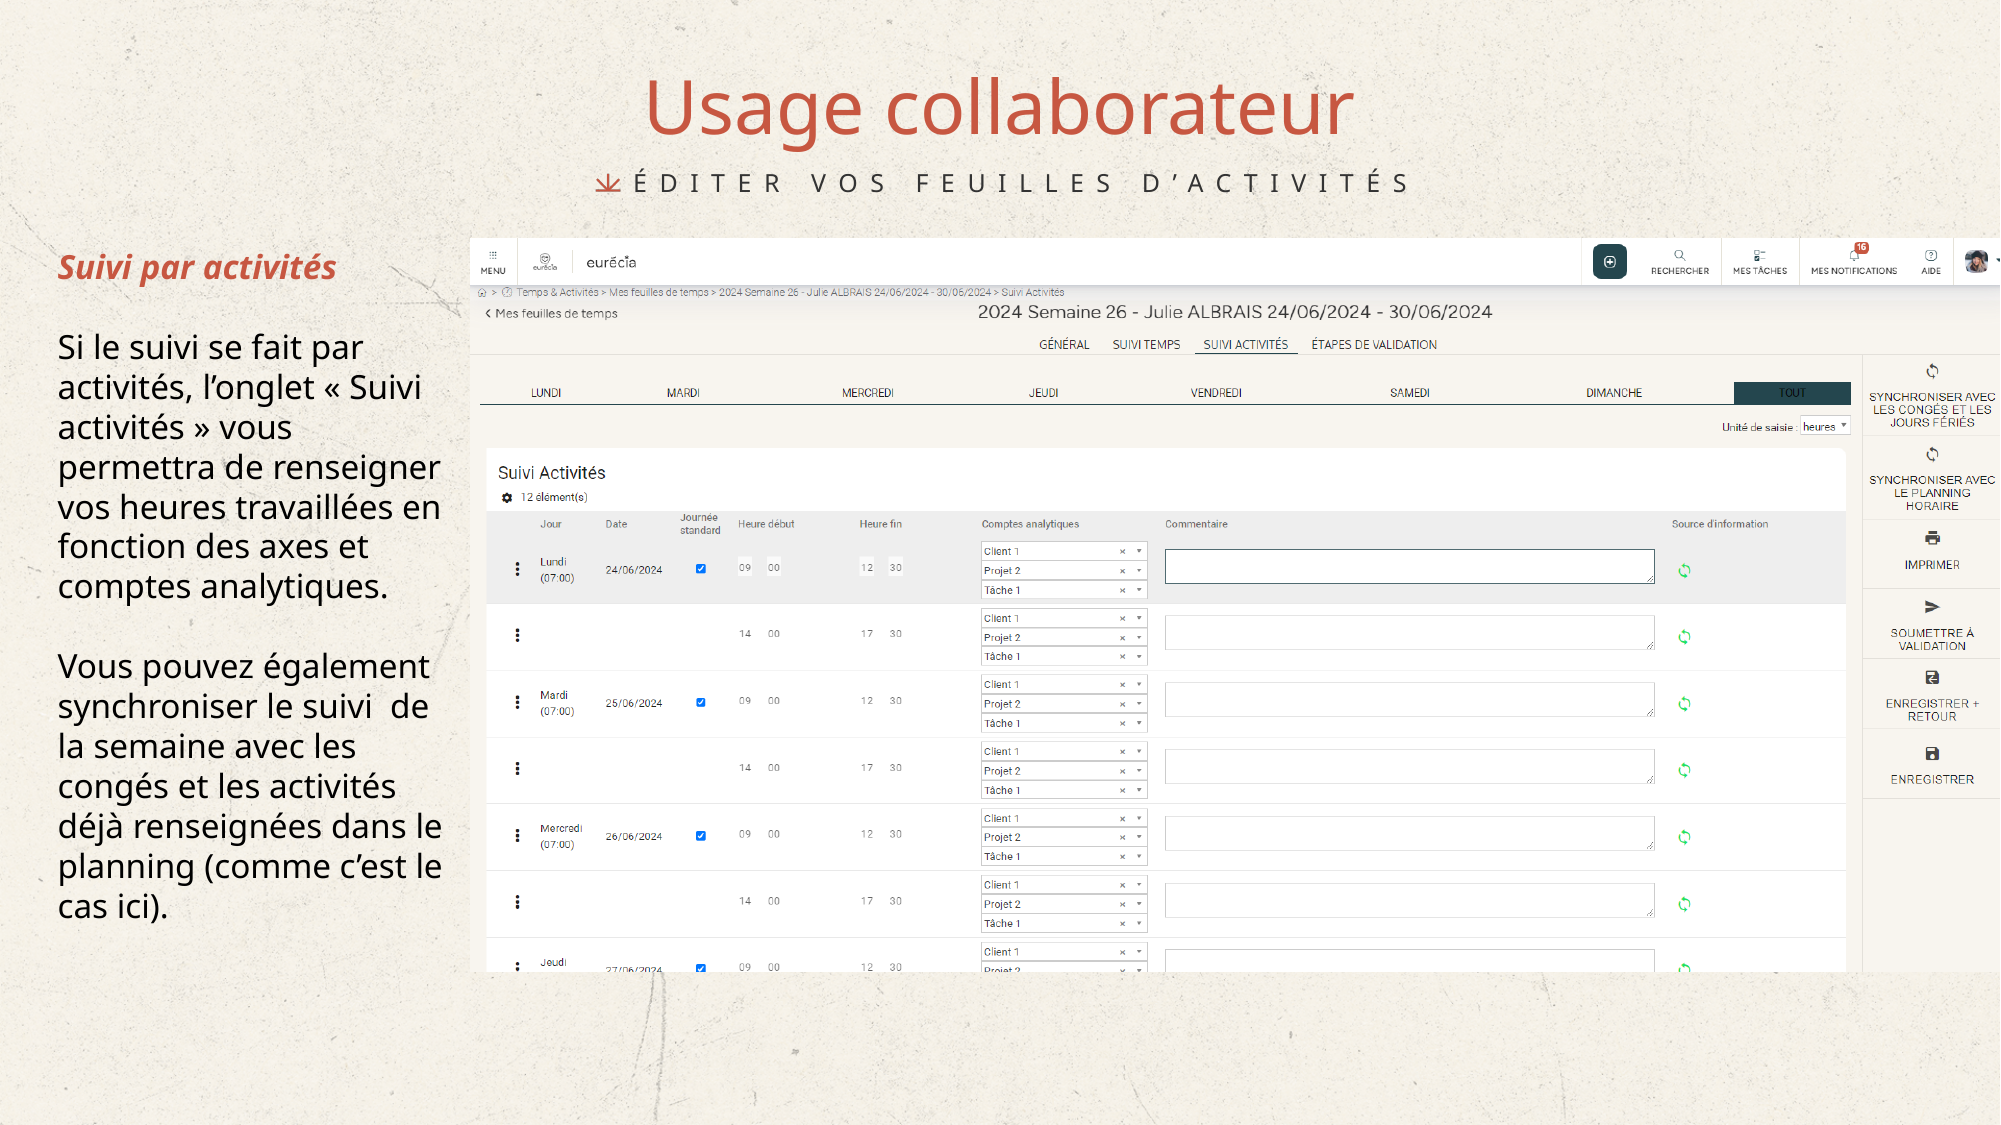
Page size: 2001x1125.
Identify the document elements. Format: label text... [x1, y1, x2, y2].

text_box éditer vos feuilles d’activités [62, 154, 1942, 210]
text_box Usage collaborateur [60, 85, 1940, 136]
picture [0, 0, 2000, 1125]
text_box Suivi par activités Si le suivi se fait par activités, l’onglet « Suivi activités » vous permettra de renseigner vos heures travaillées en fonction des axes et comptes analytiques. Vous pouvez également synchroniser le suivi de la semaine avec les congés et les activités déjà renseignées dans le planning (comme c’est le cas ici). [42, 238, 463, 1018]
